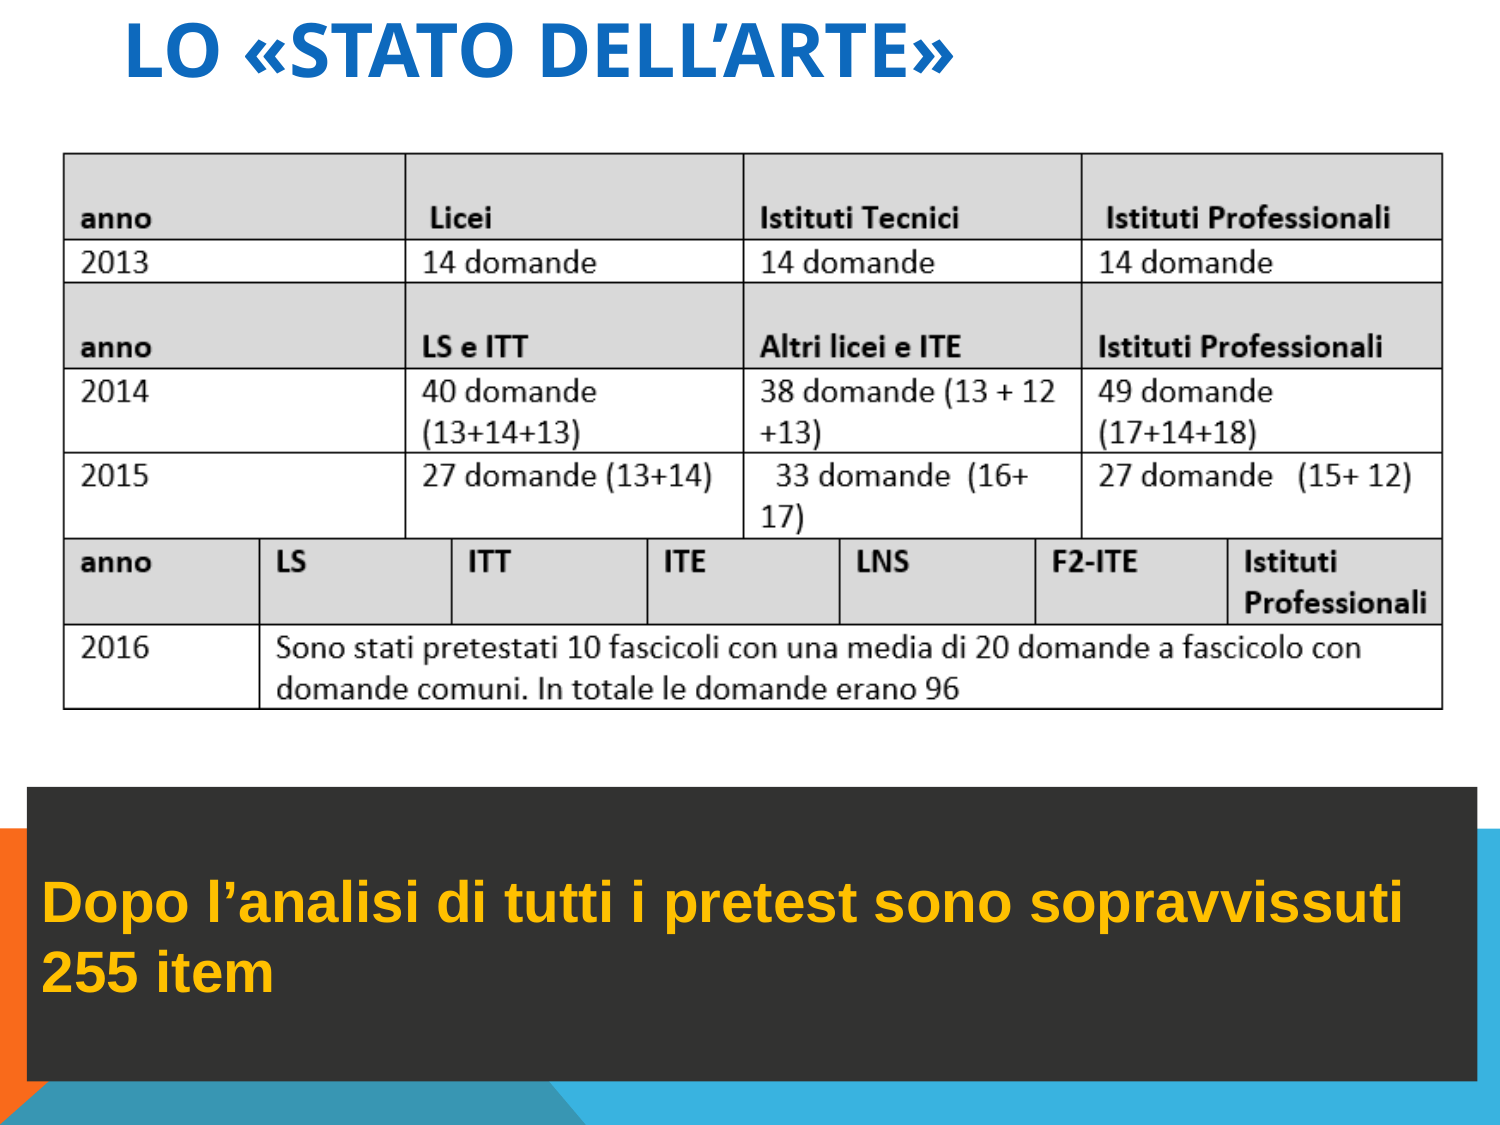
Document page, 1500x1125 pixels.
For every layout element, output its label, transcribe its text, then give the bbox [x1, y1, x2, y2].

title lo «stato dell’arte» [107, 0, 1392, 102]
picture [52, 148, 1452, 711]
text_box Dopo l’analisi di tutti i pretest sono sopravvissuti 255 item [26, 786, 1478, 1082]
